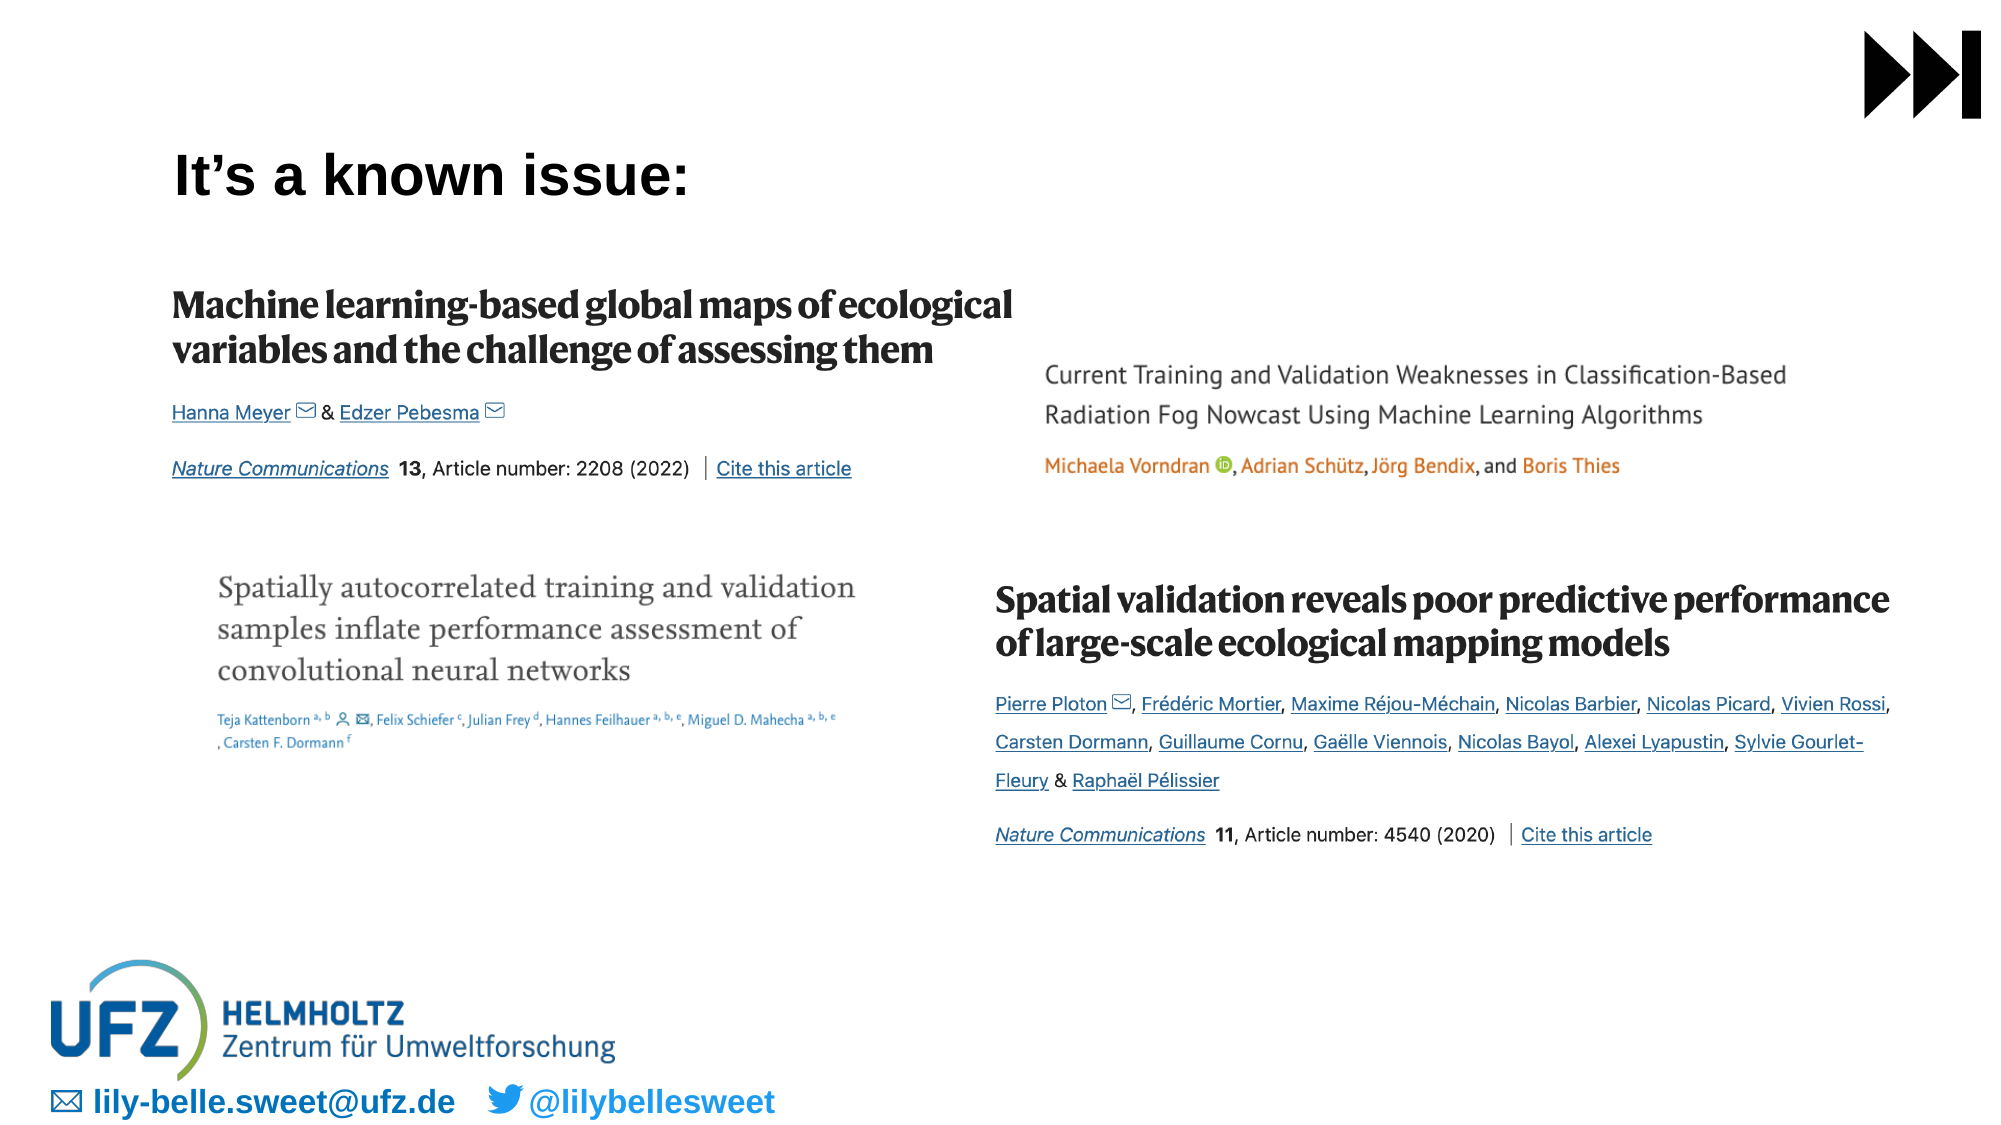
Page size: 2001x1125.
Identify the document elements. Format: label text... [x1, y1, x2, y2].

picture [48, 916, 615, 1125]
picture [211, 561, 871, 758]
picture [159, 277, 1817, 495]
picture [1846, 0, 1998, 150]
picture [977, 573, 1915, 858]
title It’s a known issue: [159, 86, 1325, 268]
text_box @lilybellesweet [615, 1072, 791, 1125]
